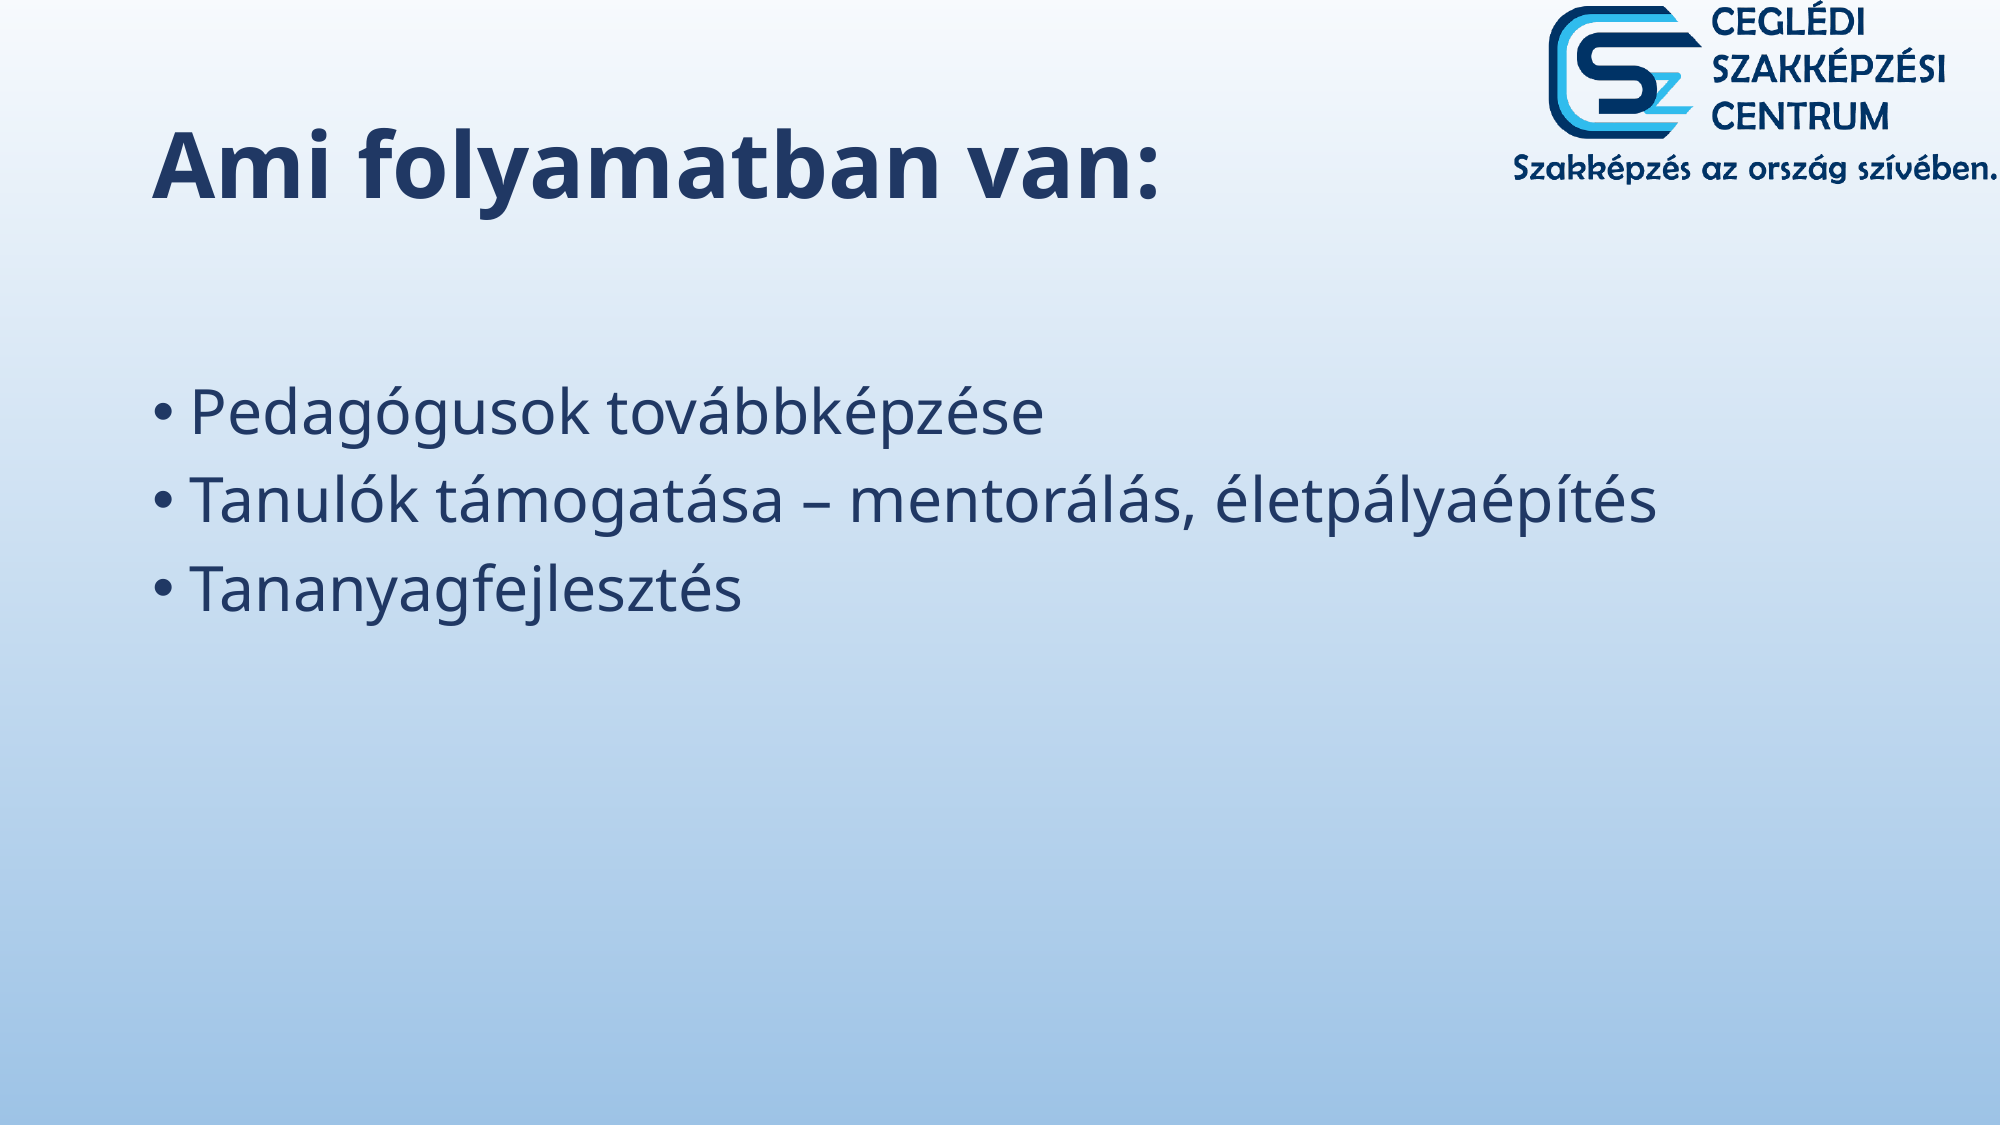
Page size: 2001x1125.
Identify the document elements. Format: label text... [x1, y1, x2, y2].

picture [1362, 0, 2000, 185]
list Pedagógusok továbbképzése Tanulók támogatása – mentorálás, életpályaépítés Tananyagfejlesztés [137, 277, 1863, 992]
title Ami folyamatban van: [137, 59, 1863, 277]
